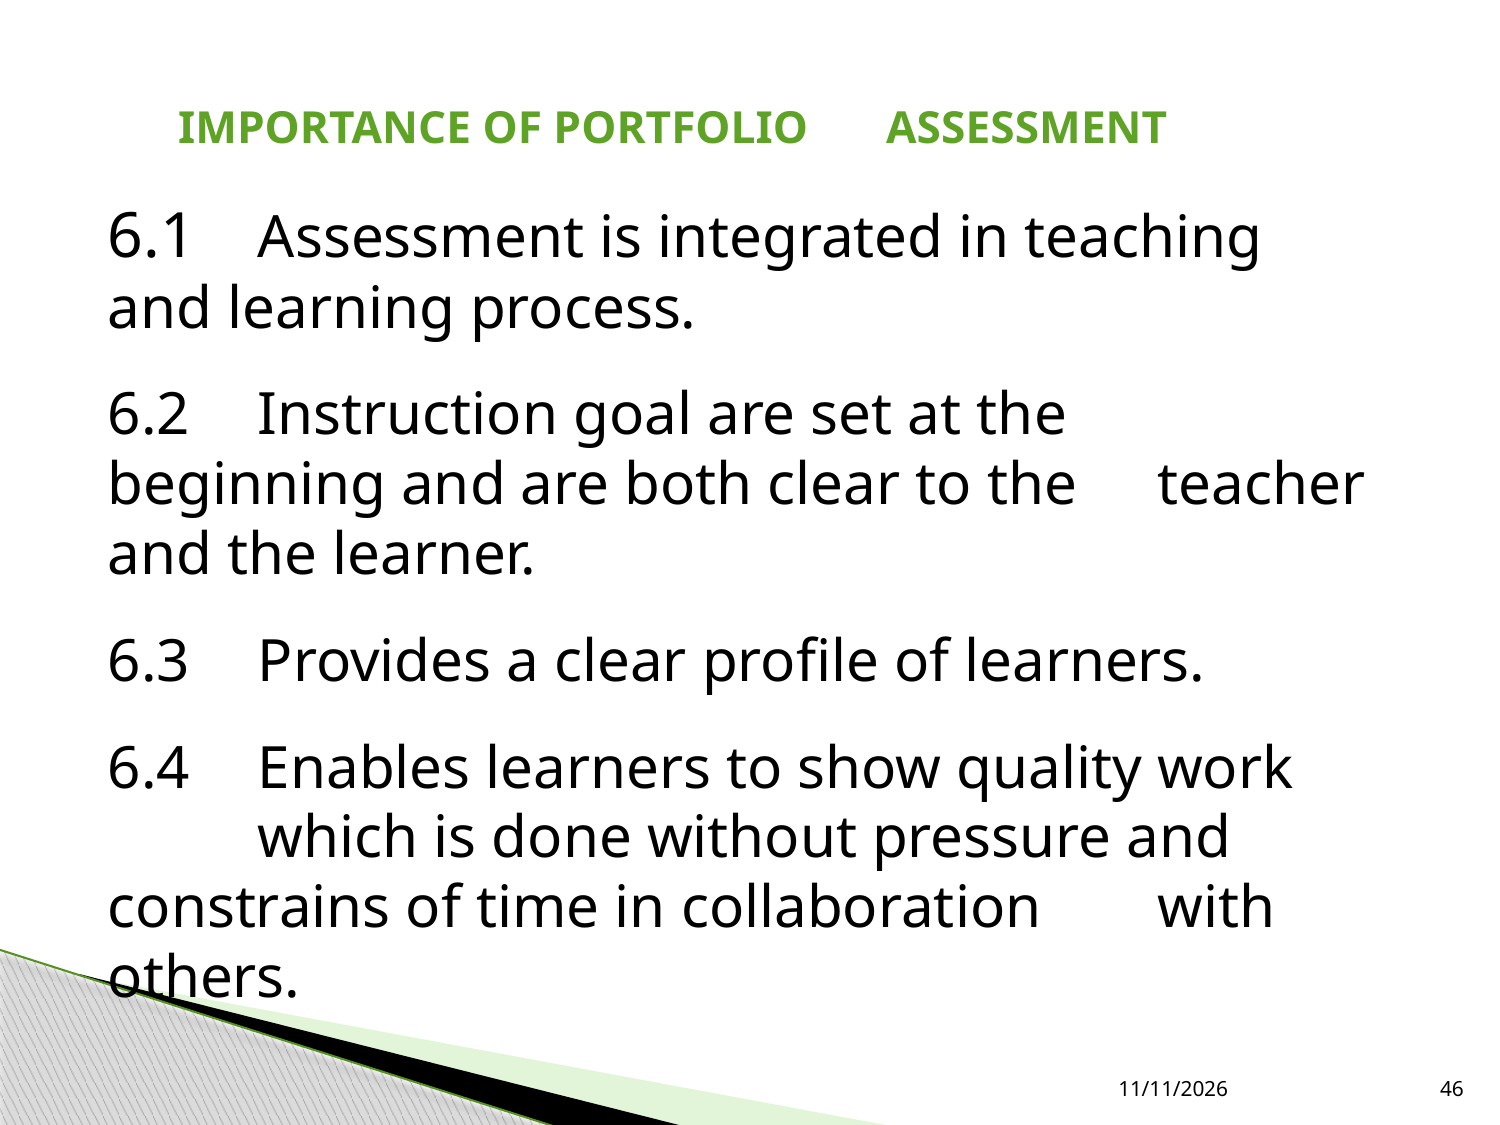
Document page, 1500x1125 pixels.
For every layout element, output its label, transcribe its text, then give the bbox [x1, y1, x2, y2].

title IMPORTANCE OF PORTFOLIO ASSESSMENT [75, 37, 1425, 225]
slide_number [1103, 1051, 1418, 1112]
list 6.1 Assessment is integrated in teaching and learning process. 6.2 Instruction goal are set at the beginning and are both clear to the teacher and the learner. 6.3 Provides a clear profile of learners. 6.4 Enables learners to show quality work which is done without pressure and constrains of time in collaboration with others. [75, 225, 1425, 1025]
slide_number 46 [1418, 1051, 1479, 1112]
